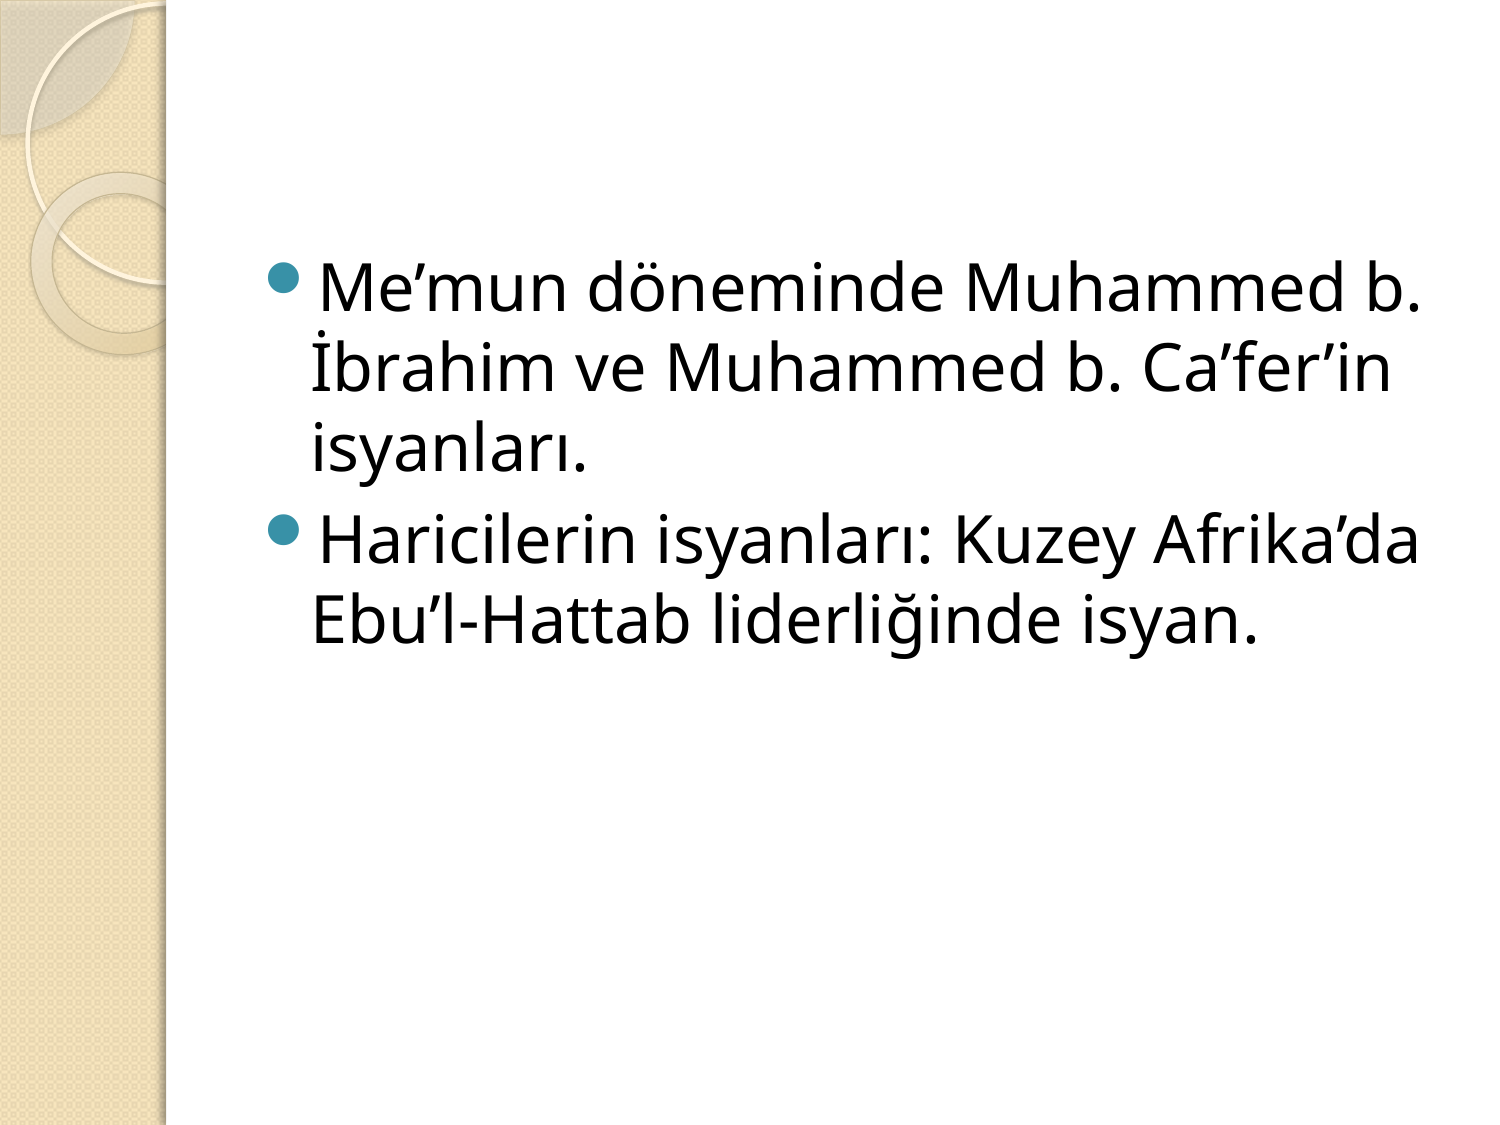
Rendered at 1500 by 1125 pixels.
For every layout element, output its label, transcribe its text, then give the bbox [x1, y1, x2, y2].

list Me’mun döneminde Muhammed b. İbrahim ve Muhammed b. Ca’fer’in isyanları. Haricilerin isyanları: Kuzey Afrika’da Ebu’l-Hattab liderliğinde isyan. [235, 237, 1466, 1025]
